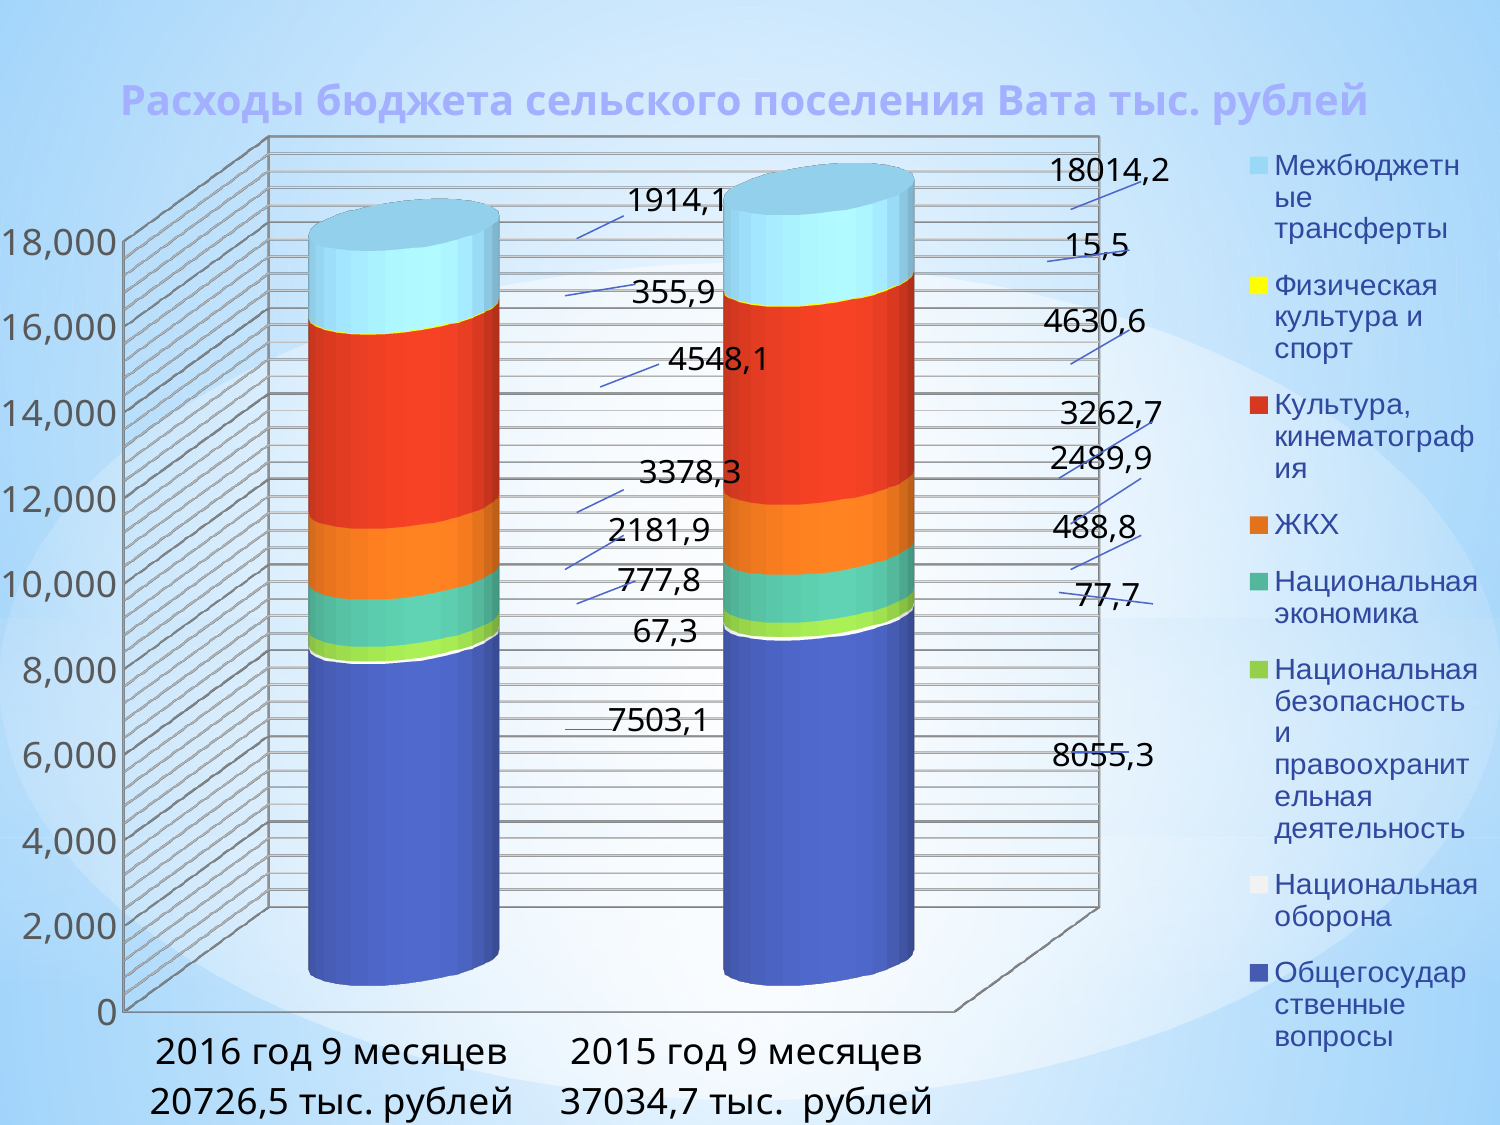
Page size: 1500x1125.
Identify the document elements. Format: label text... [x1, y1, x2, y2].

chart [0, 98, 1500, 1125]
text_box Расходы бюджета сельского поселения Вата тыс. рублей [104, 66, 1385, 97]
